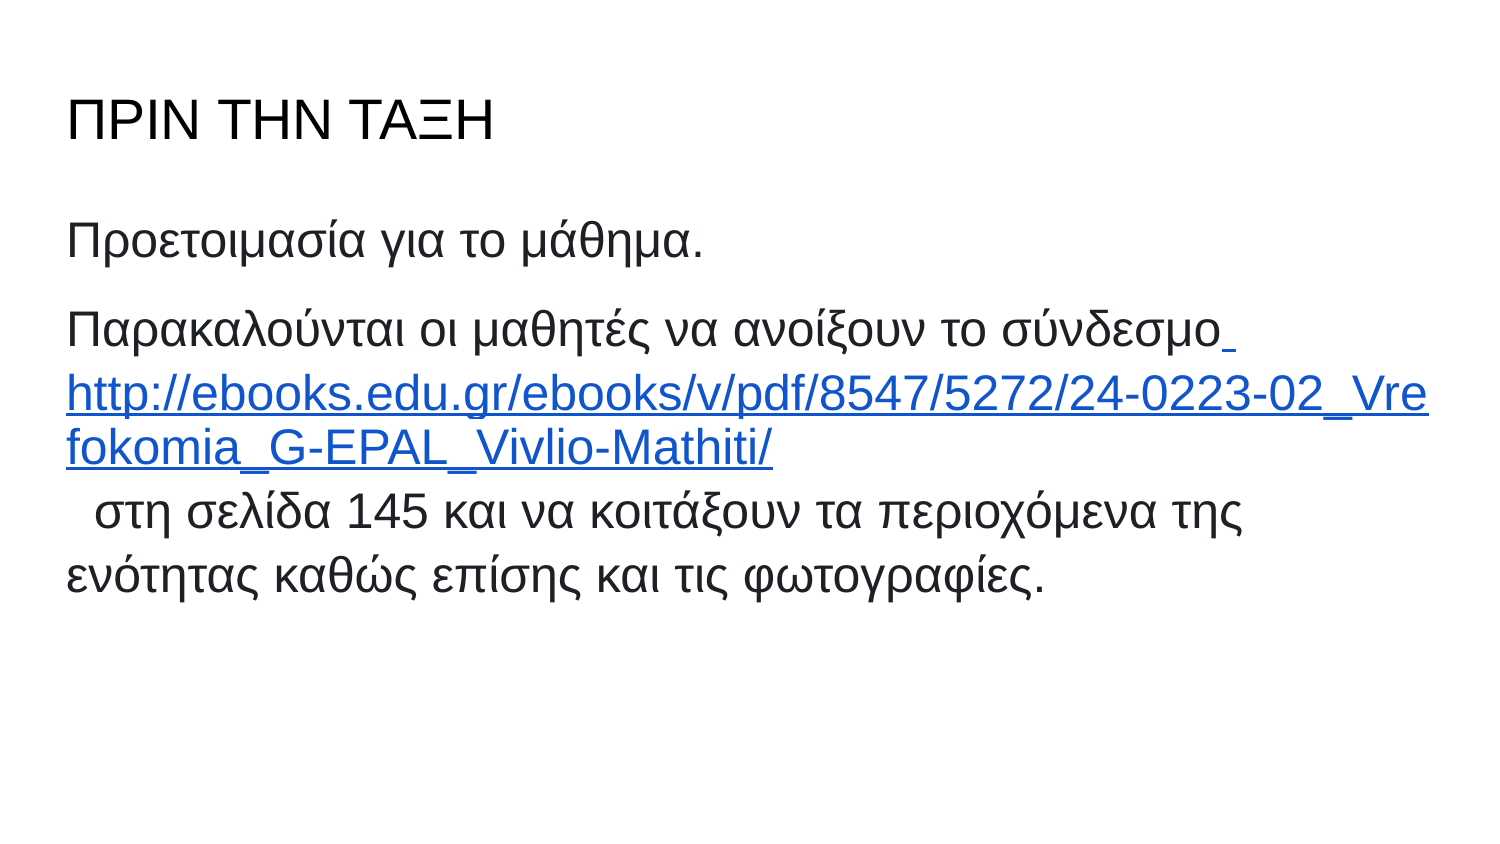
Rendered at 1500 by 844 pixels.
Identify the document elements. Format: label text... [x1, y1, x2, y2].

title ΠΡΙΝ ΤΗΝ ΤΑΞΗ [51, 72, 1449, 167]
list Προετοιμασία για το μάθημα. Παρακαλούνται οι μαθητές να ανοίξουν το σύνδεσμο http://ebooks.edu.gr/ebooks/v/pdf/8547/5272/24-0223-02_Vrefokomia_G-EPAL_Vivlio-Mathiti/ στη σελίδα 145 και να κοιτάξουν τα περιοχόμενα της ενότητας καθώς επίσης και τις φωτογραφίες. [51, 189, 1449, 750]
